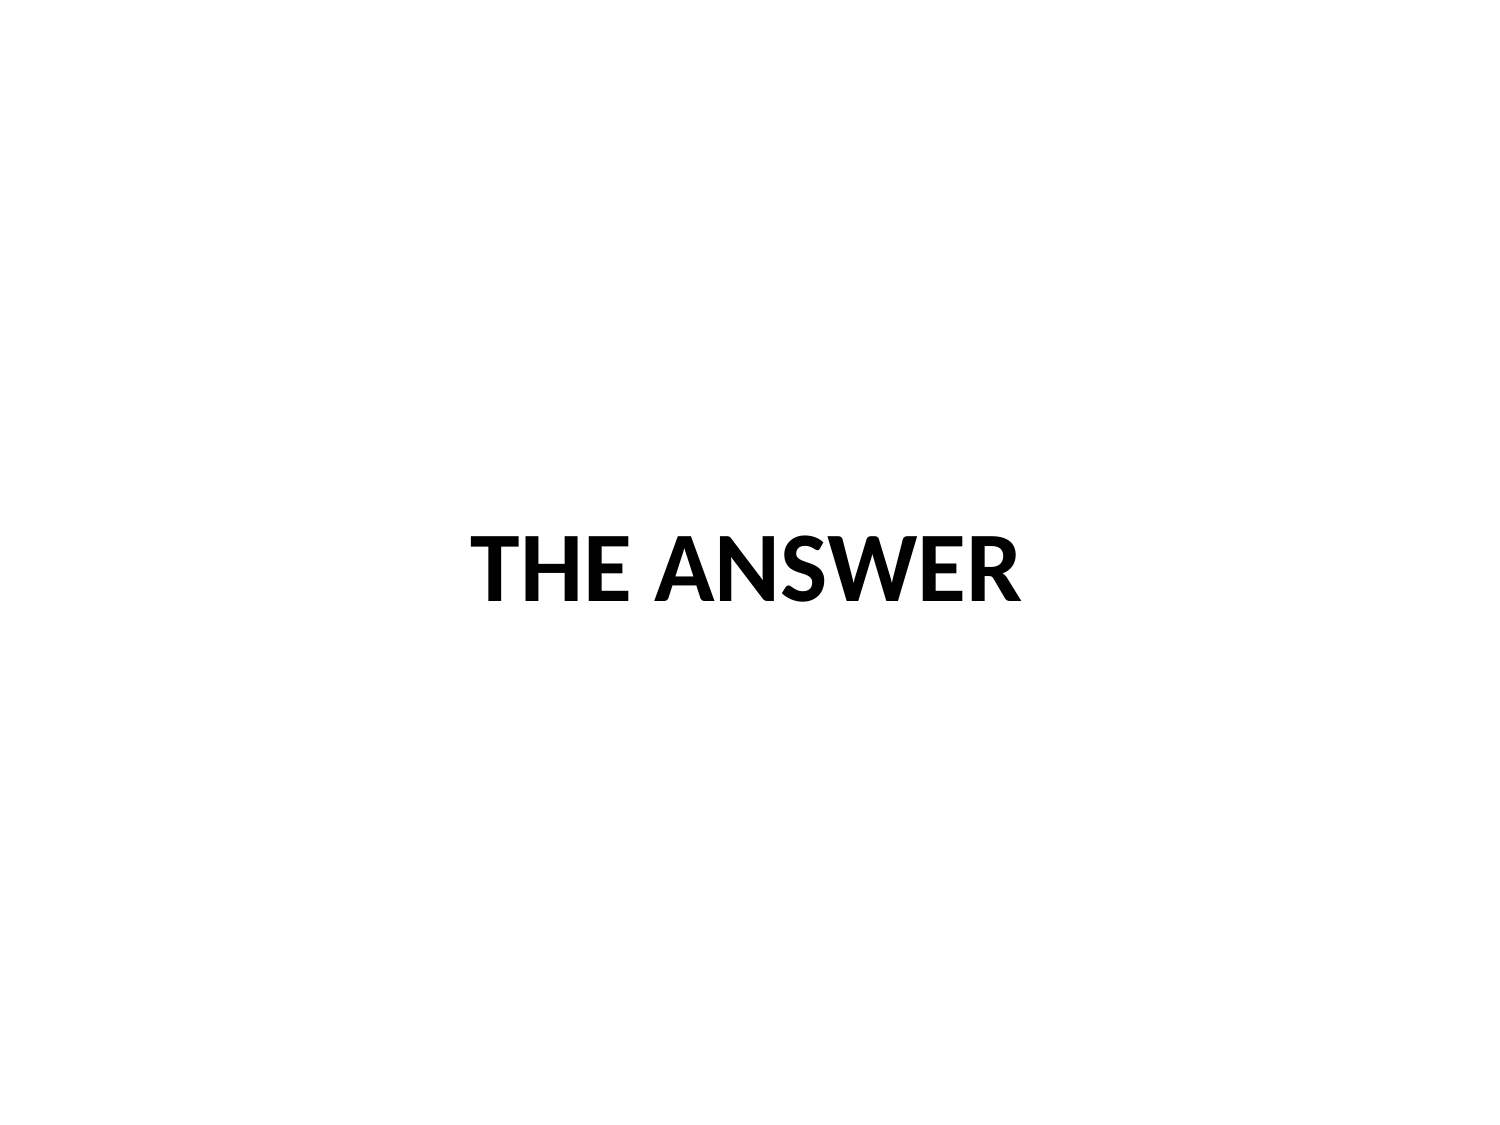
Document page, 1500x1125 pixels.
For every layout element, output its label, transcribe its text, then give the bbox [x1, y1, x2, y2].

text_box THE ANSWER [455, 494, 1045, 630]
